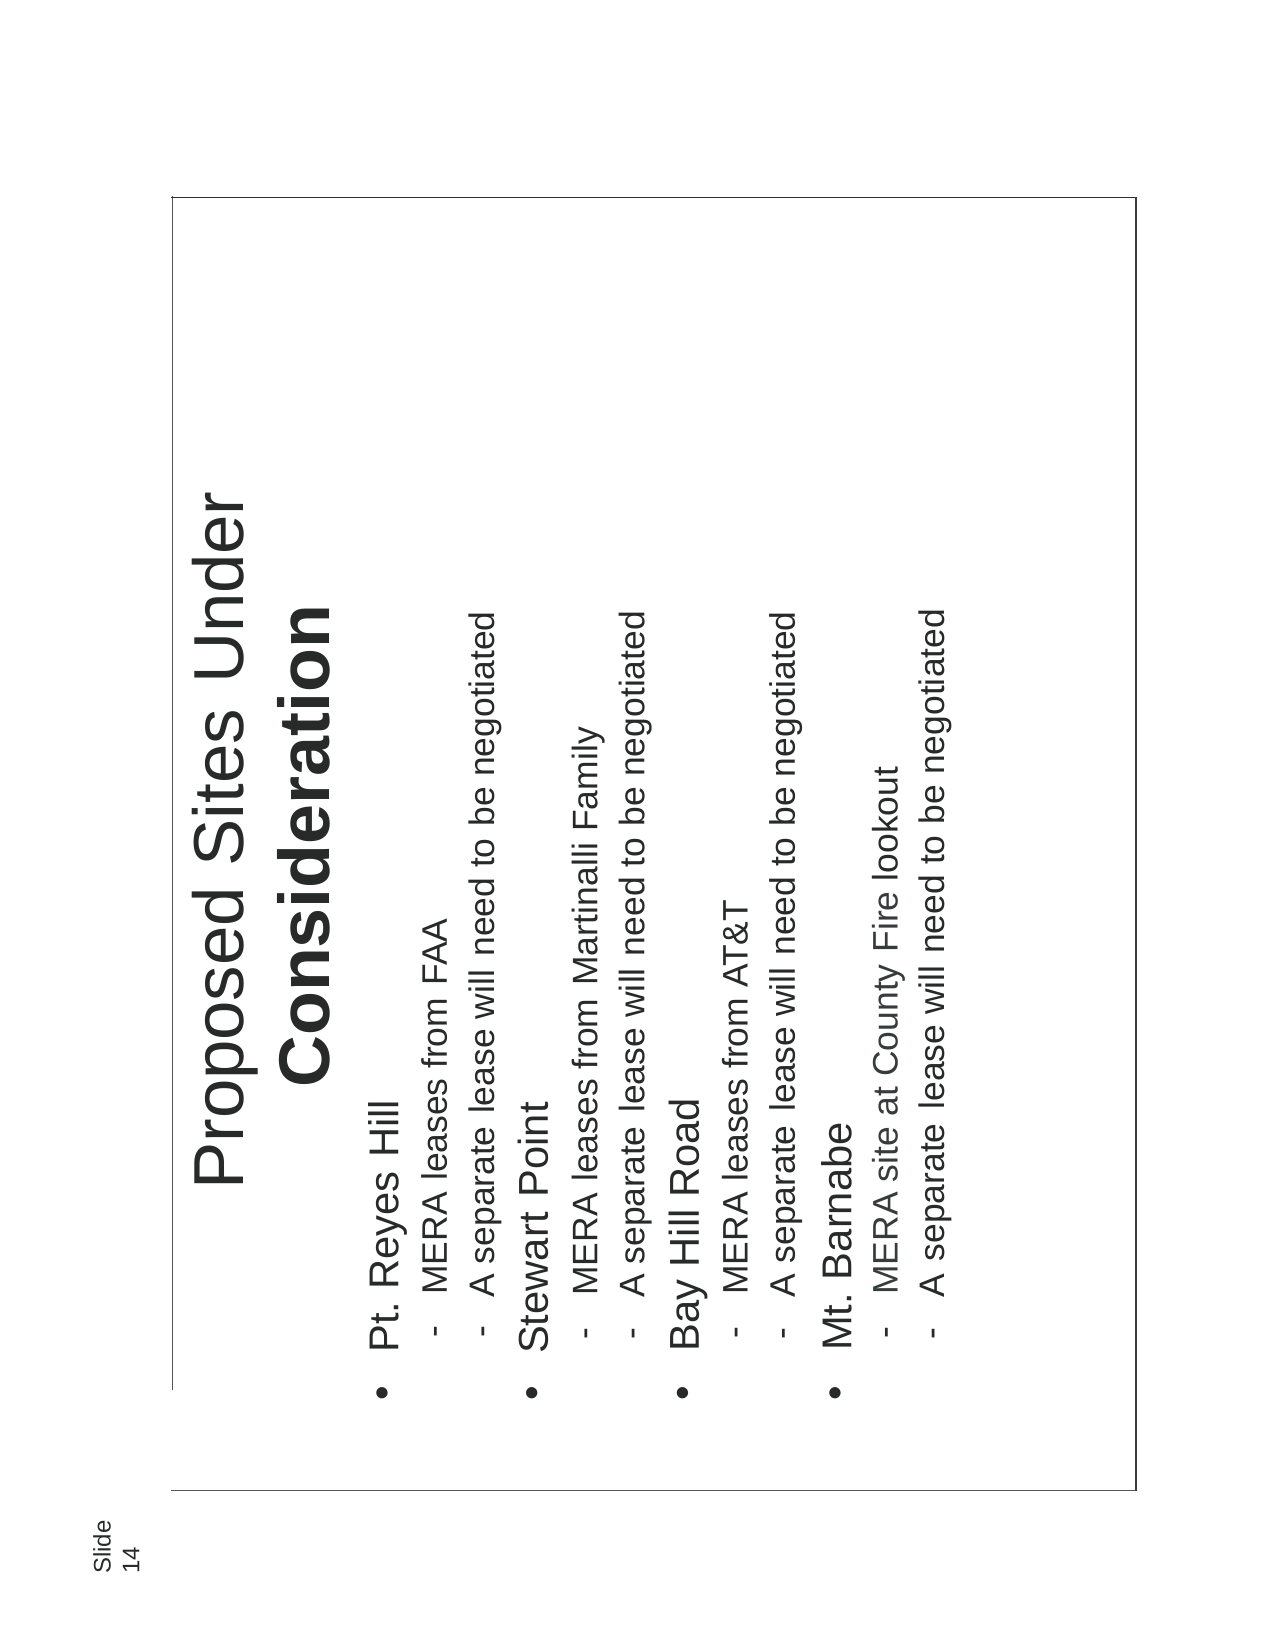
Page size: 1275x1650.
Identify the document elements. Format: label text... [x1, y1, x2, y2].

text_box Proposed Sites Under Consideration Pt. Reyes Hill MERA leases from FAA A separate lease will need to be negotiated Stewart Point MERA leases from Martinalli Family A separate lease will need to be negotiated Bay Hill Road MERA leases from AT&T A separate lease will need to be negotiated Mt. Barnabe MERA site at County Fire lookout A separate lease will need to be negotiated [172, 197, 1136, 1490]
text_box Slide 14 [86, 1483, 115, 1576]
